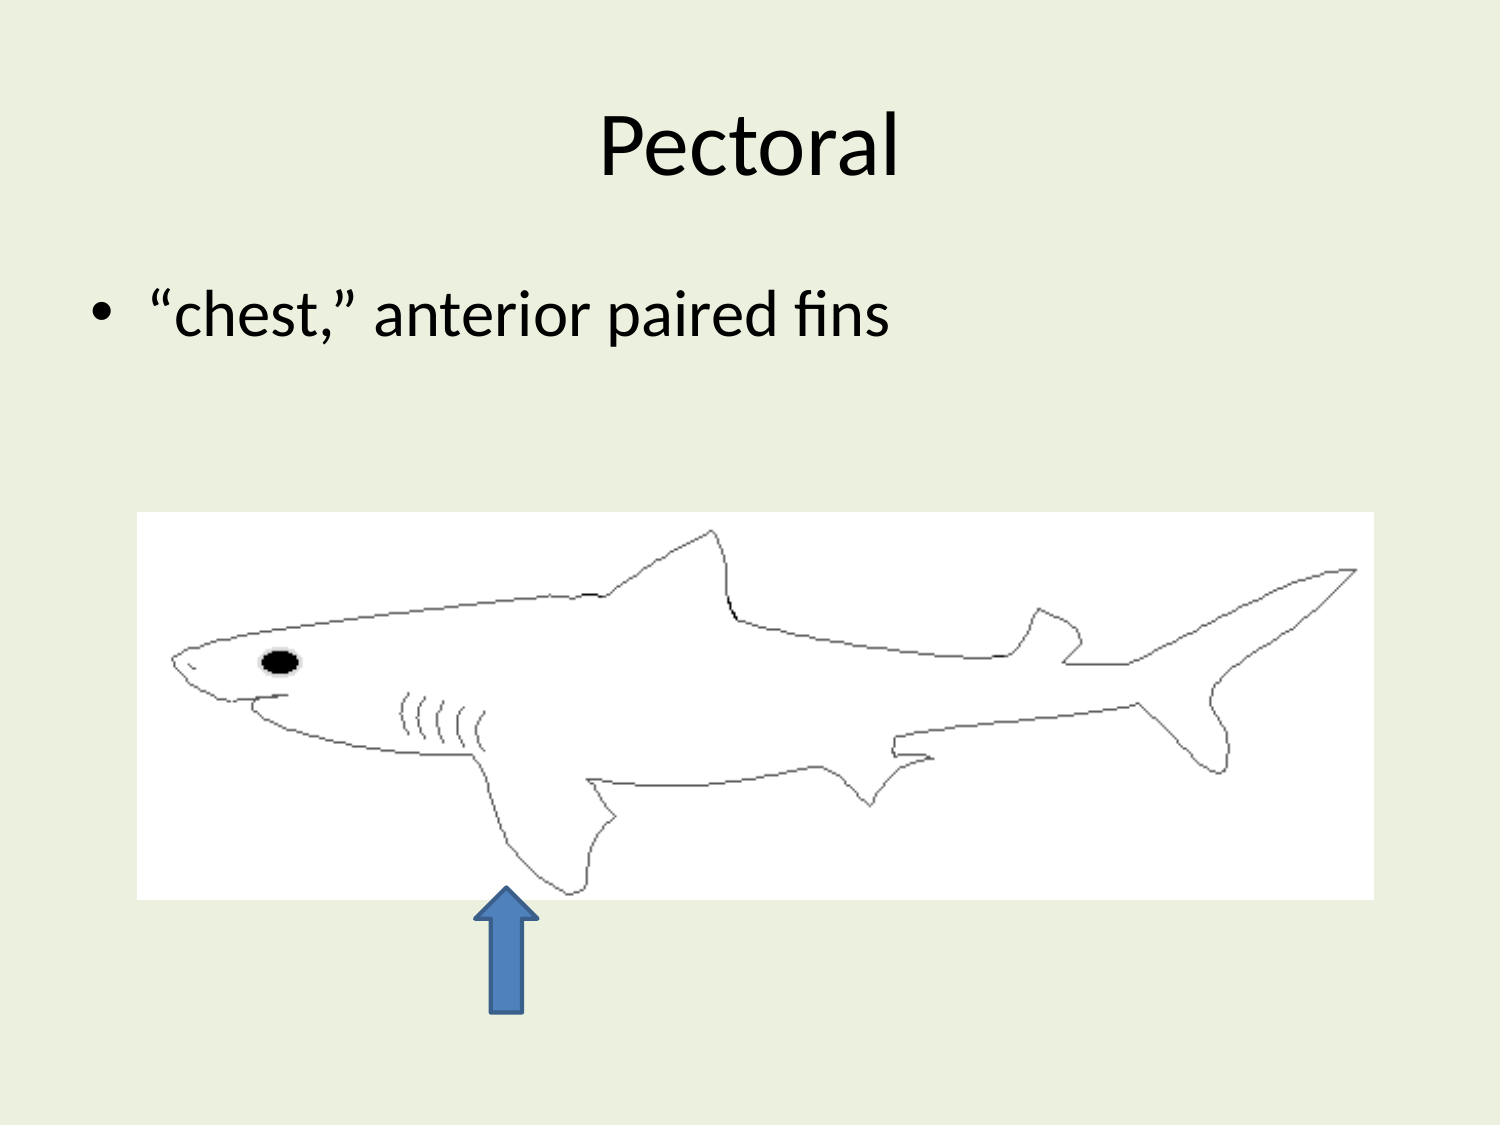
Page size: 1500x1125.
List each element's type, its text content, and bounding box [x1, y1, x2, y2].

list “chest,” anterior paired fins [75, 262, 1425, 1005]
title Pectoral [75, 45, 1425, 233]
text_box [473, 909, 540, 1015]
picture [137, 512, 1375, 901]
